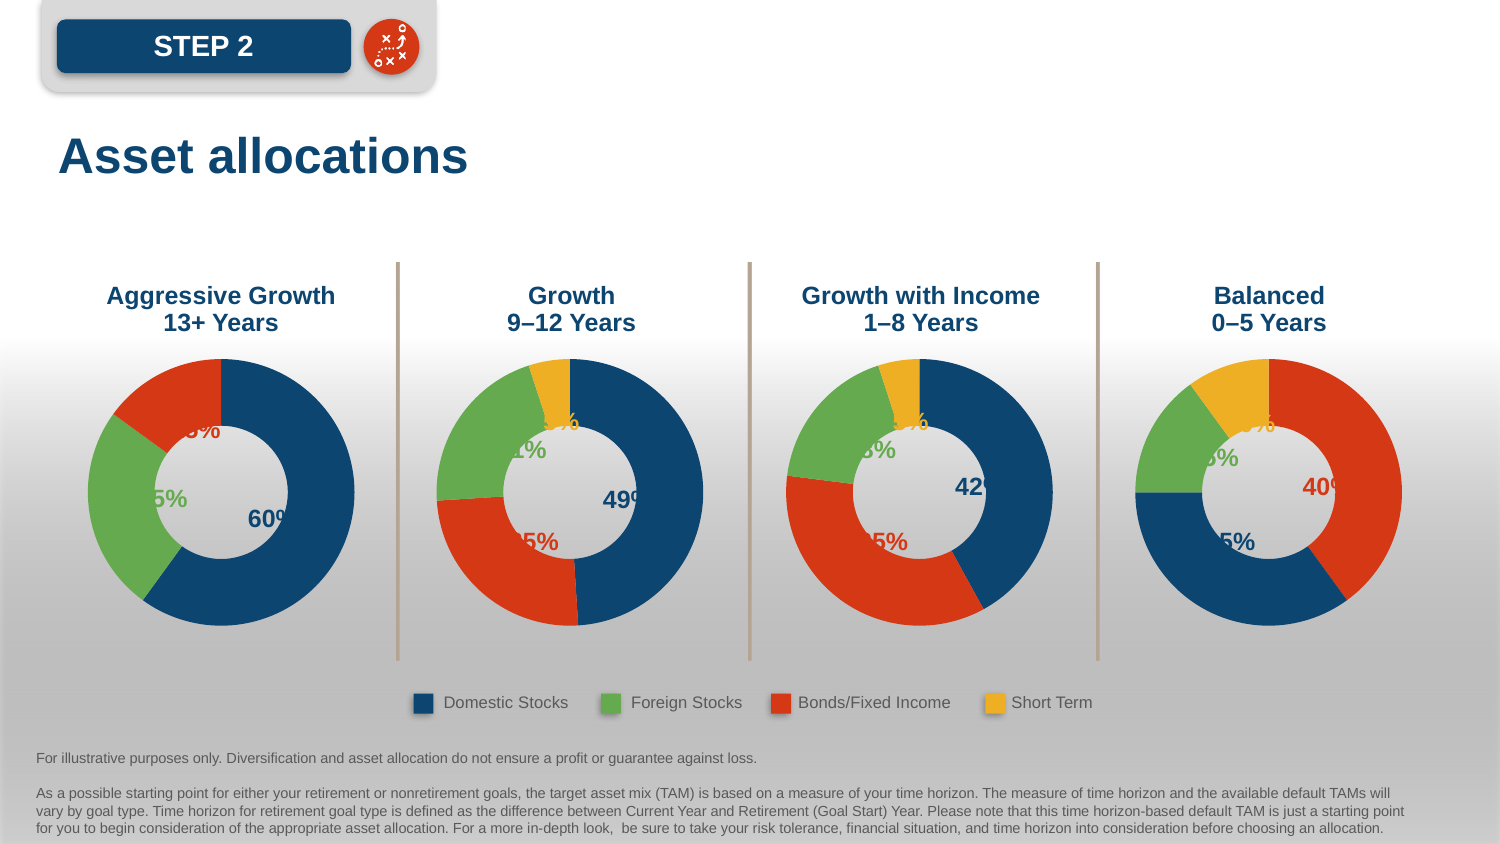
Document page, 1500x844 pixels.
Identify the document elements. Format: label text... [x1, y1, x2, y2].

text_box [412, 335, 731, 453]
text_box Asset allocations [43, 116, 980, 191]
picture [374, 24, 406, 67]
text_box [412, 475, 731, 648]
text_box For illustrative purposes only. Diversification and asset allocation do not ensure a profit or guarantee against loss. As a possible starting point for either your retirement or nonretirement goals, the target asset mix (TAM) is based on a measure of your time horizon. The measure of time horizon and the available default TAMs will vary by goal type. Time horizon for retirement goal type is defined as the difference between Current Year and Retirement (Goal Start) Year. Please note that this time horizon-based default TAM is just a starting point for you to begin consideration of the appropriate asset allocation. For a more in-depth look, be sure to take your risk tolerance, financial situation, and time horizon into consideration before choosing an allocation. [21, 754, 1428, 844]
text_box Aggressive Growth 13+ Years [87, 275, 355, 333]
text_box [63, 335, 383, 648]
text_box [761, 475, 1081, 648]
picture [202, 262, 1301, 660]
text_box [761, 335, 1081, 453]
text_box Balanced 0–5 Years [1172, 275, 1367, 333]
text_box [41, 0, 437, 93]
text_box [1110, 335, 1430, 648]
text_box Growth with Income 1–8 Years [767, 275, 1076, 333]
text_box Growth 9–12 Years [474, 275, 669, 333]
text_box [413, 684, 1134, 721]
